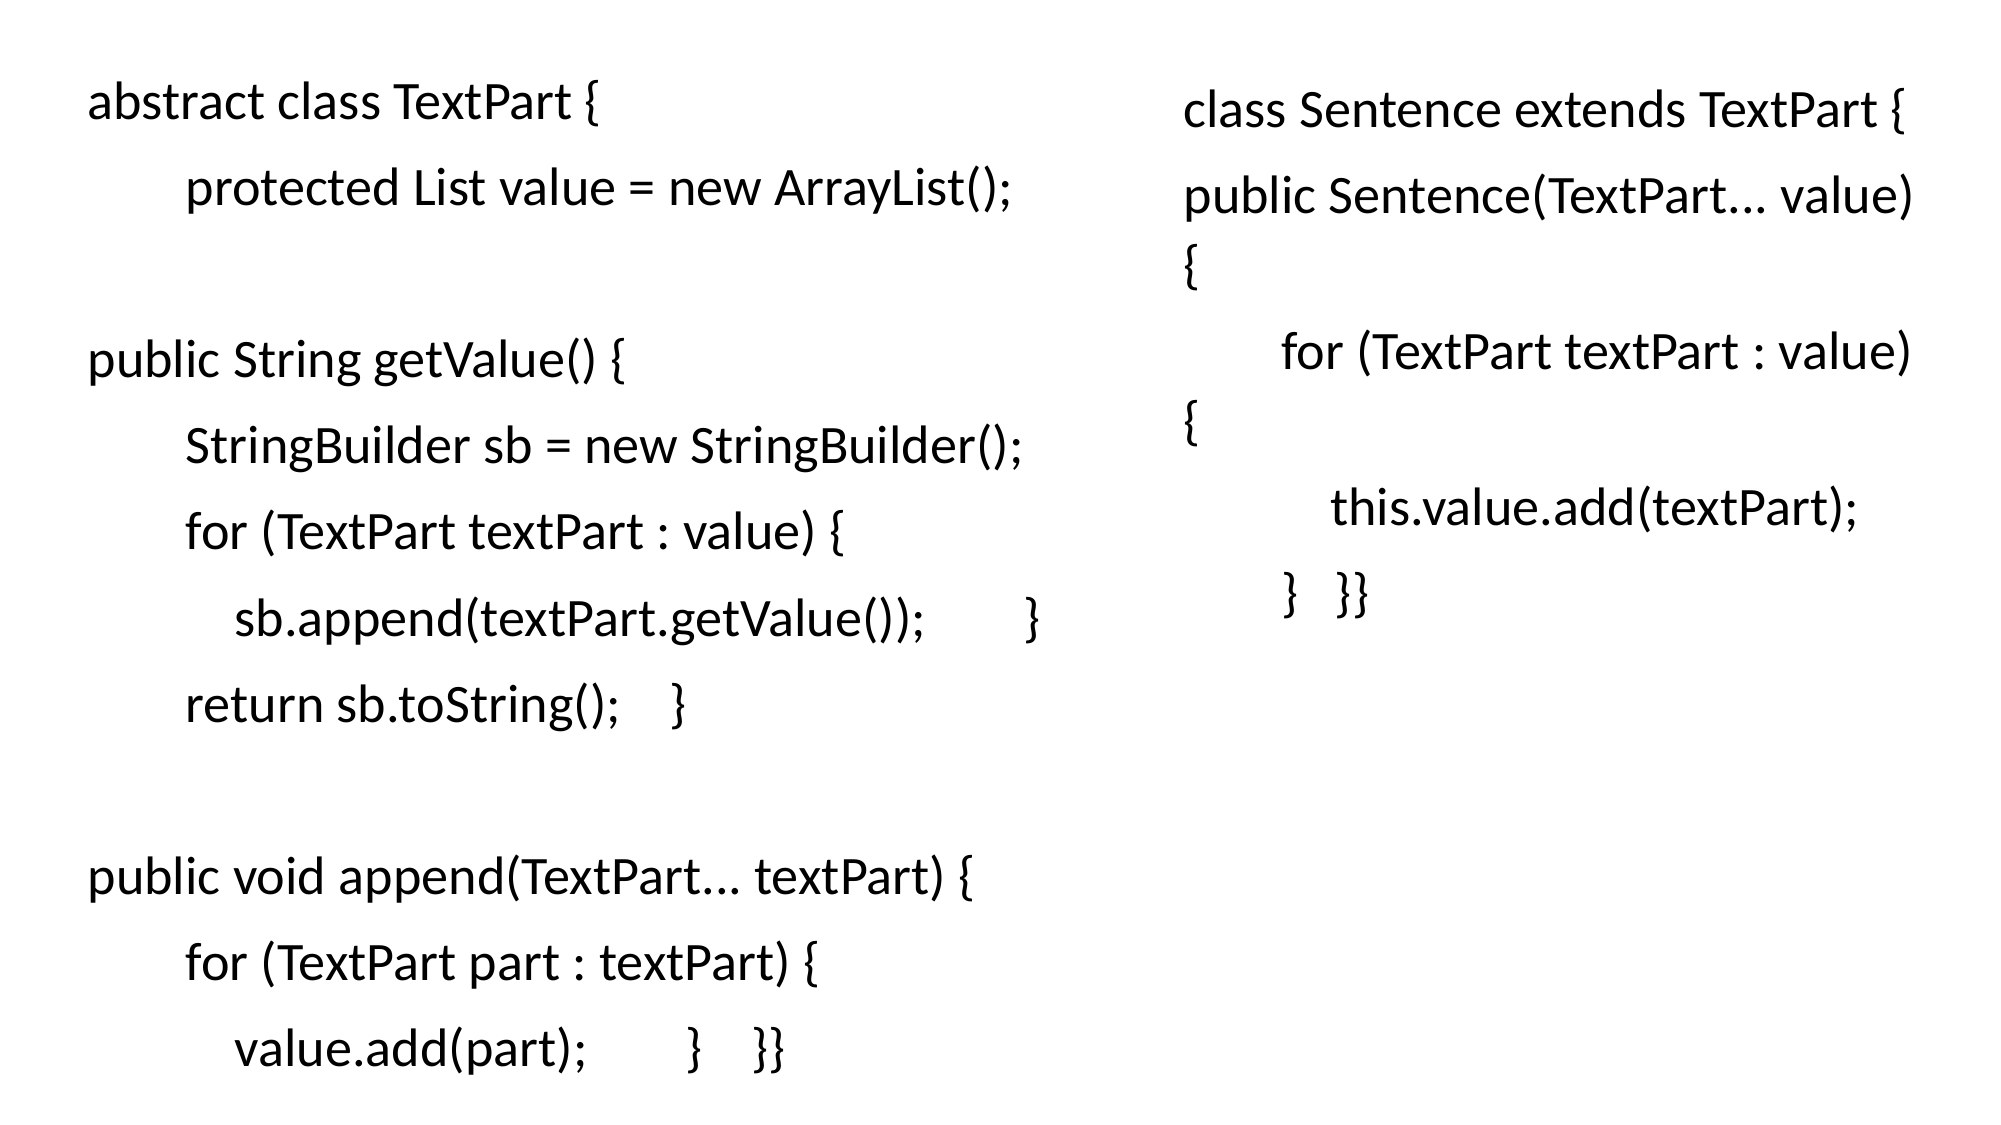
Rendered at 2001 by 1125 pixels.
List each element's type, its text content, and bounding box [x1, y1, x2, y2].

text_box class Sentence extends TextPart { public Sentence(TextPart... value) { for (TextPart textPart : value) { this.value.add(textPart); } }} [1168, 61, 1940, 716]
text_box abstract class TextPart { protected List value = new ArrayList(); public String getValue() { StringBuilder sb = new StringBuilder(); for (TextPart textPart : value) { sb.append(textPart.getValue()); } return sb.toString(); } public void append(TextPart... textPart) { for (TextPart part : textPart) { value.add(part); } }} [72, 53, 1073, 1086]
